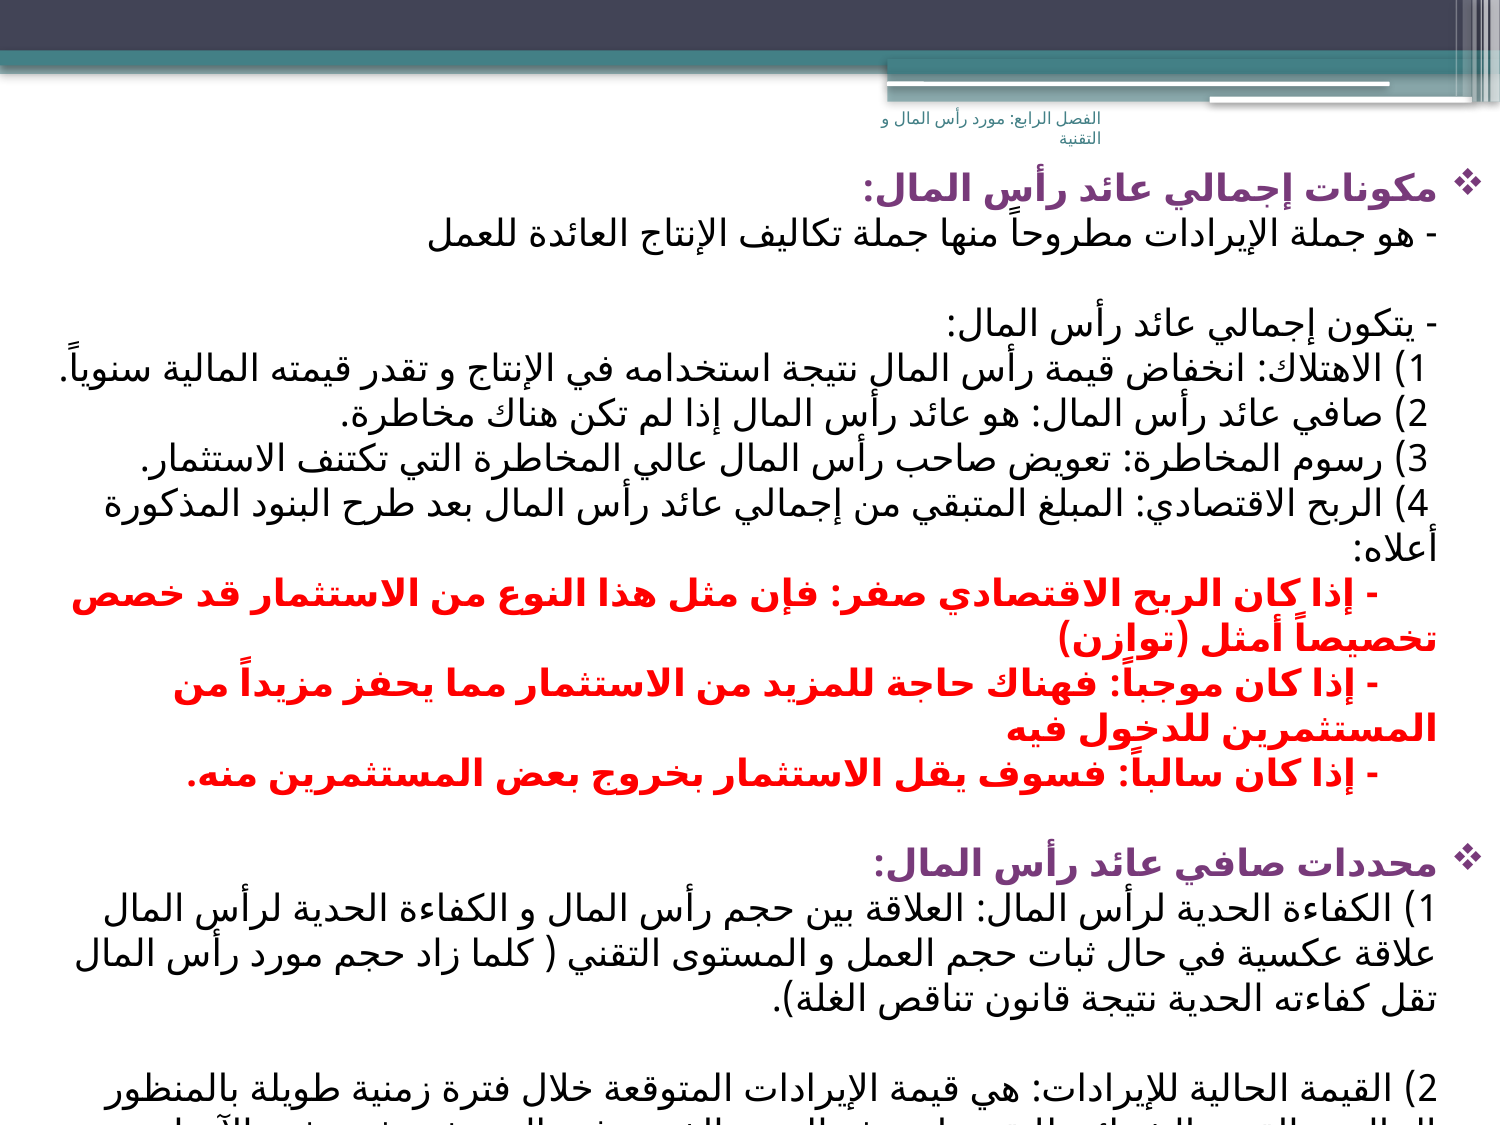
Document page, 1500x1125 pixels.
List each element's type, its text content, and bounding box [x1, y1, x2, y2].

footer الفصل الرابع: مورد رأس المال و التقنية [862, 100, 1117, 176]
